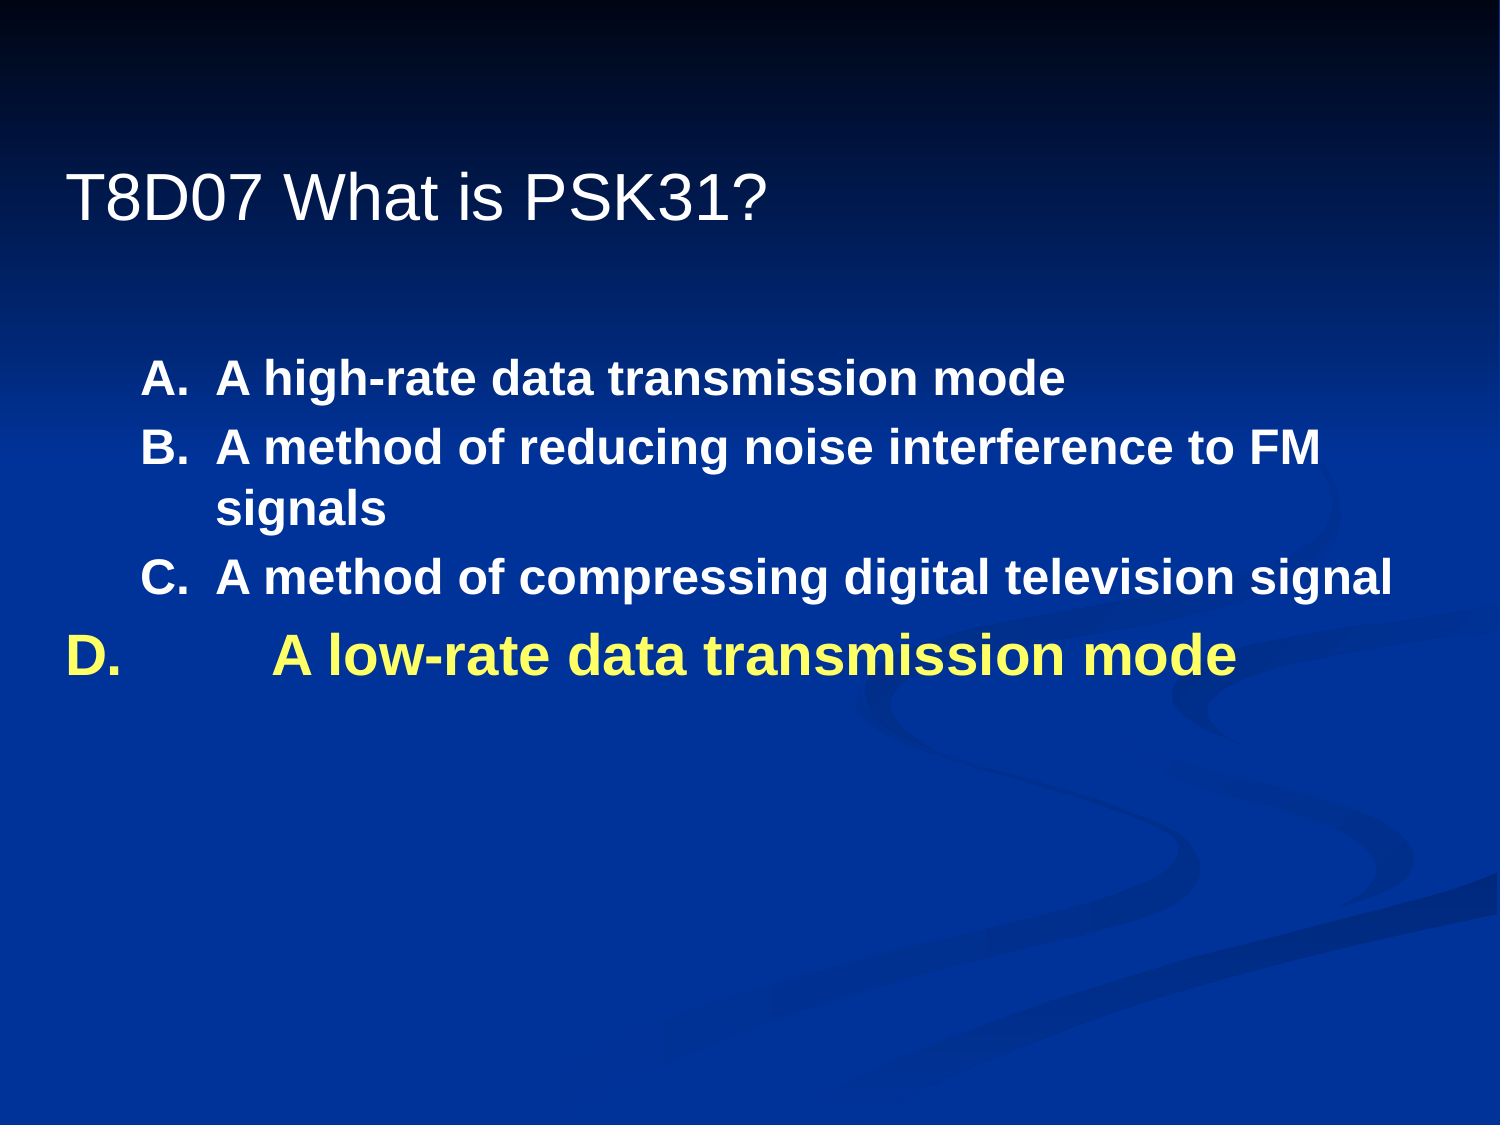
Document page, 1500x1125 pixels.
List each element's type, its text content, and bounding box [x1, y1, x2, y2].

list A. A high-rate data transmission mode B. A method of reducing noise interference to FM signals C. A method of compressing digital television signal D. A low-rate data transmission mode [49, 337, 1451, 1006]
title T8D07 What is PSK31? [49, 49, 1451, 337]
